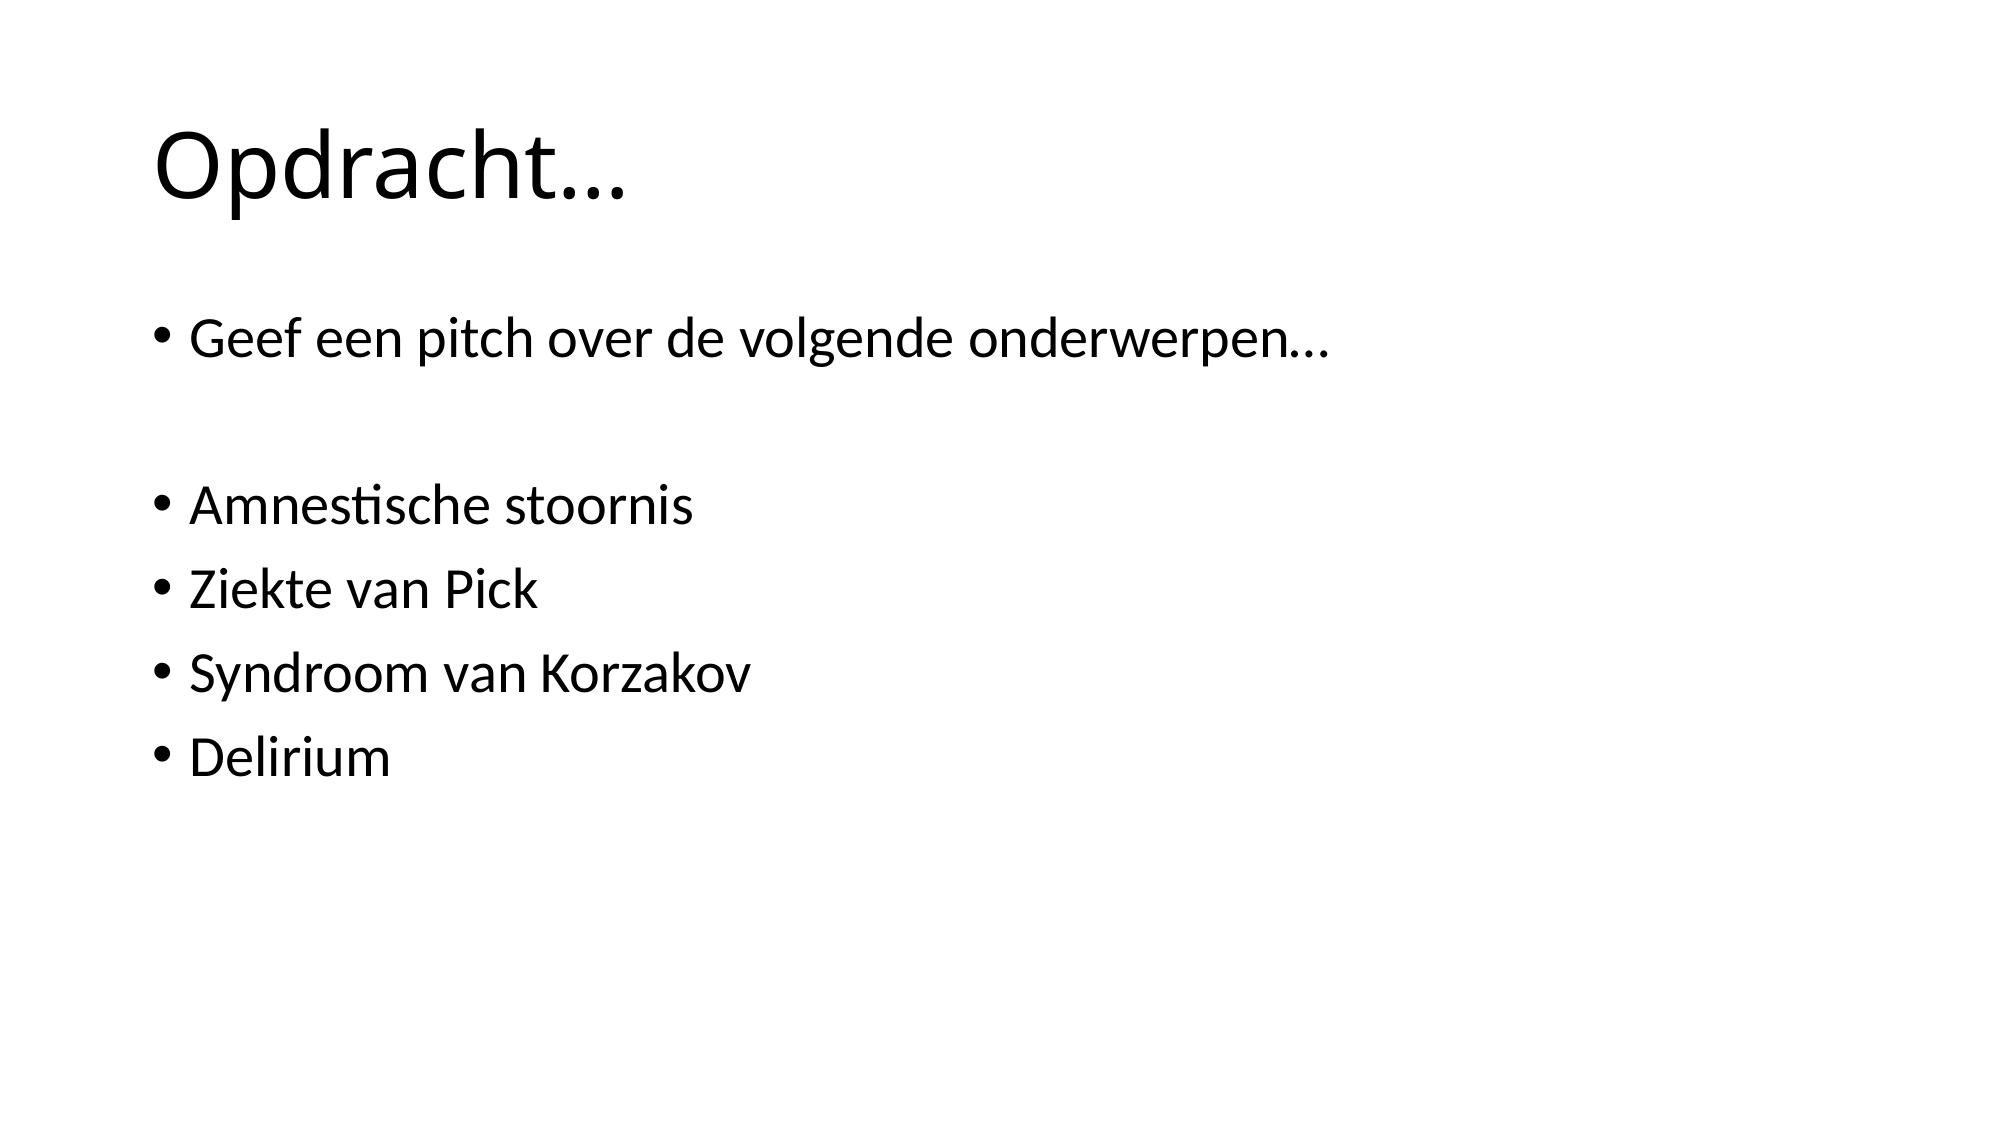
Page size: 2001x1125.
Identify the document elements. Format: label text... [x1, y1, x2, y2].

title Opdracht… [137, 59, 1863, 278]
list Geef een pitch over de volgende onderwerpen… Amnestische stoornis Ziekte van Pick Syndroom van Korzakov Delirium [137, 299, 1863, 1014]
